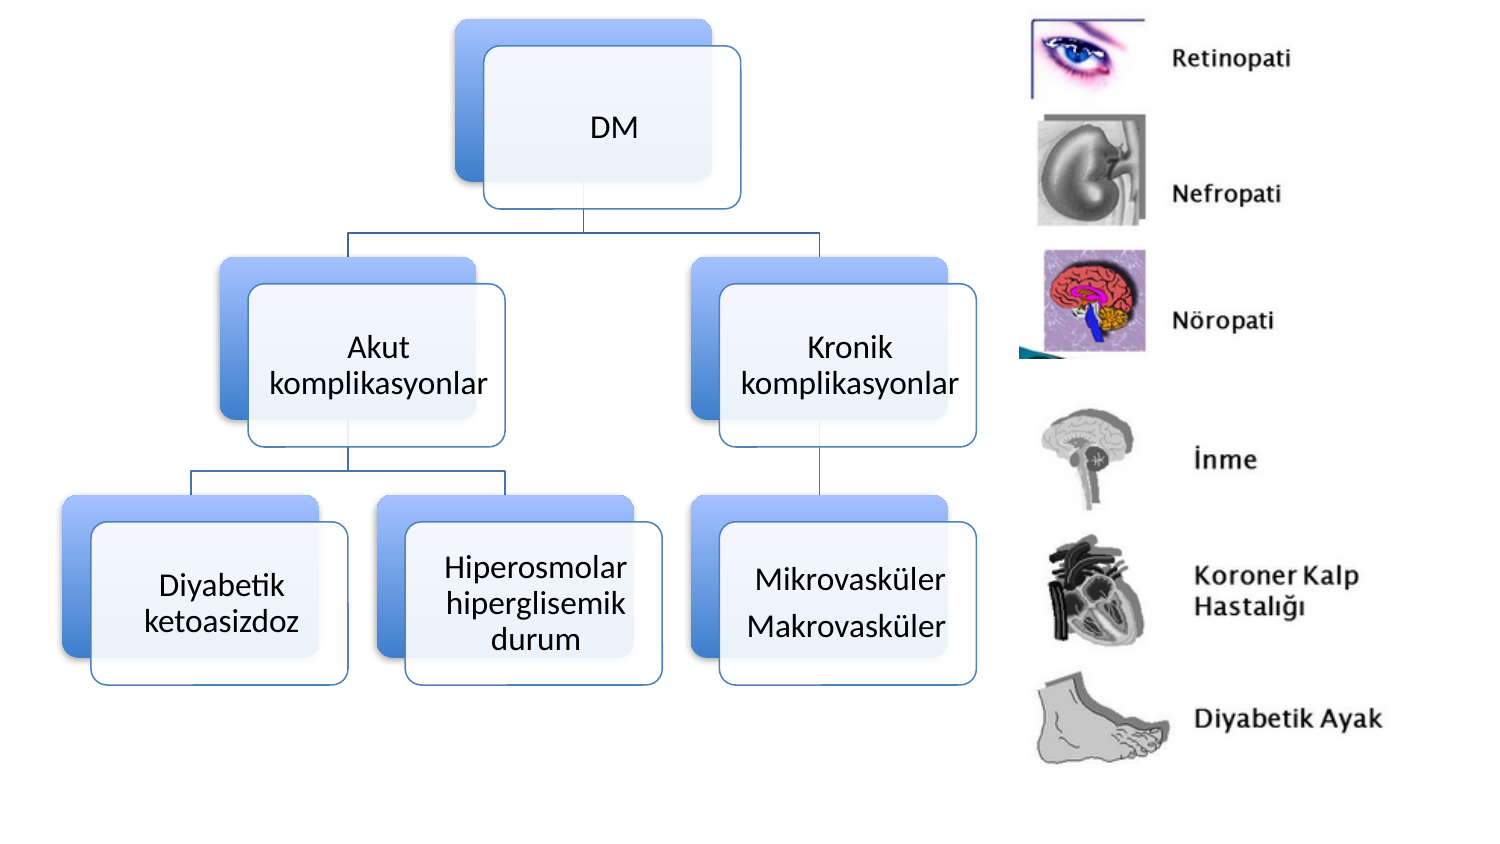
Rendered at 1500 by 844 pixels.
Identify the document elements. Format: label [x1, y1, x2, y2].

picture [1019, 0, 1303, 359]
text_box [19, 18, 1020, 686]
picture [1019, 397, 1397, 787]
